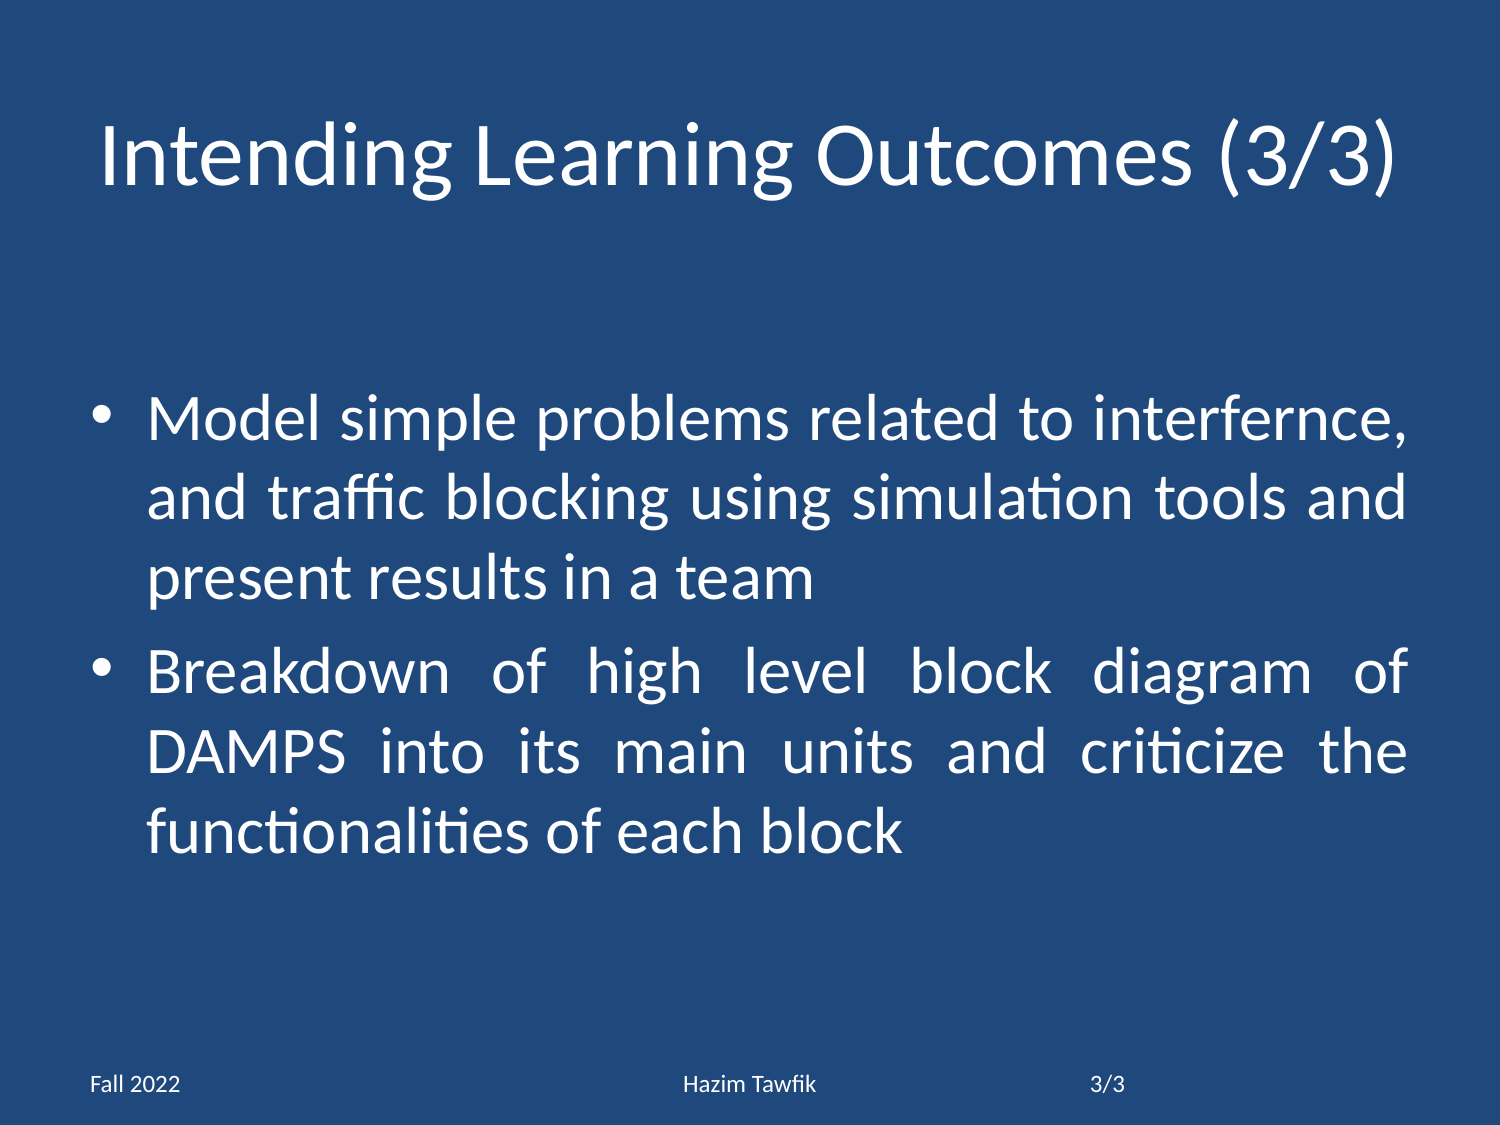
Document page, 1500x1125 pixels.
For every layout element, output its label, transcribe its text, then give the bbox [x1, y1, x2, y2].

list Model simple problems related to interfernce, and traffic blocking using simulation tools and present results in a team Breakdown of high level block diagram of DAMPS into its main units and criticize the functionalities of each block [75, 272, 1425, 1015]
slide_number 3/3 [1074, 1052, 1425, 1113]
slide_number Fall 2022 [75, 1052, 425, 1113]
footer Hazim Tawfik [512, 1052, 988, 1113]
title Intending Learning Outcomes (3/3) [75, 54, 1425, 243]
